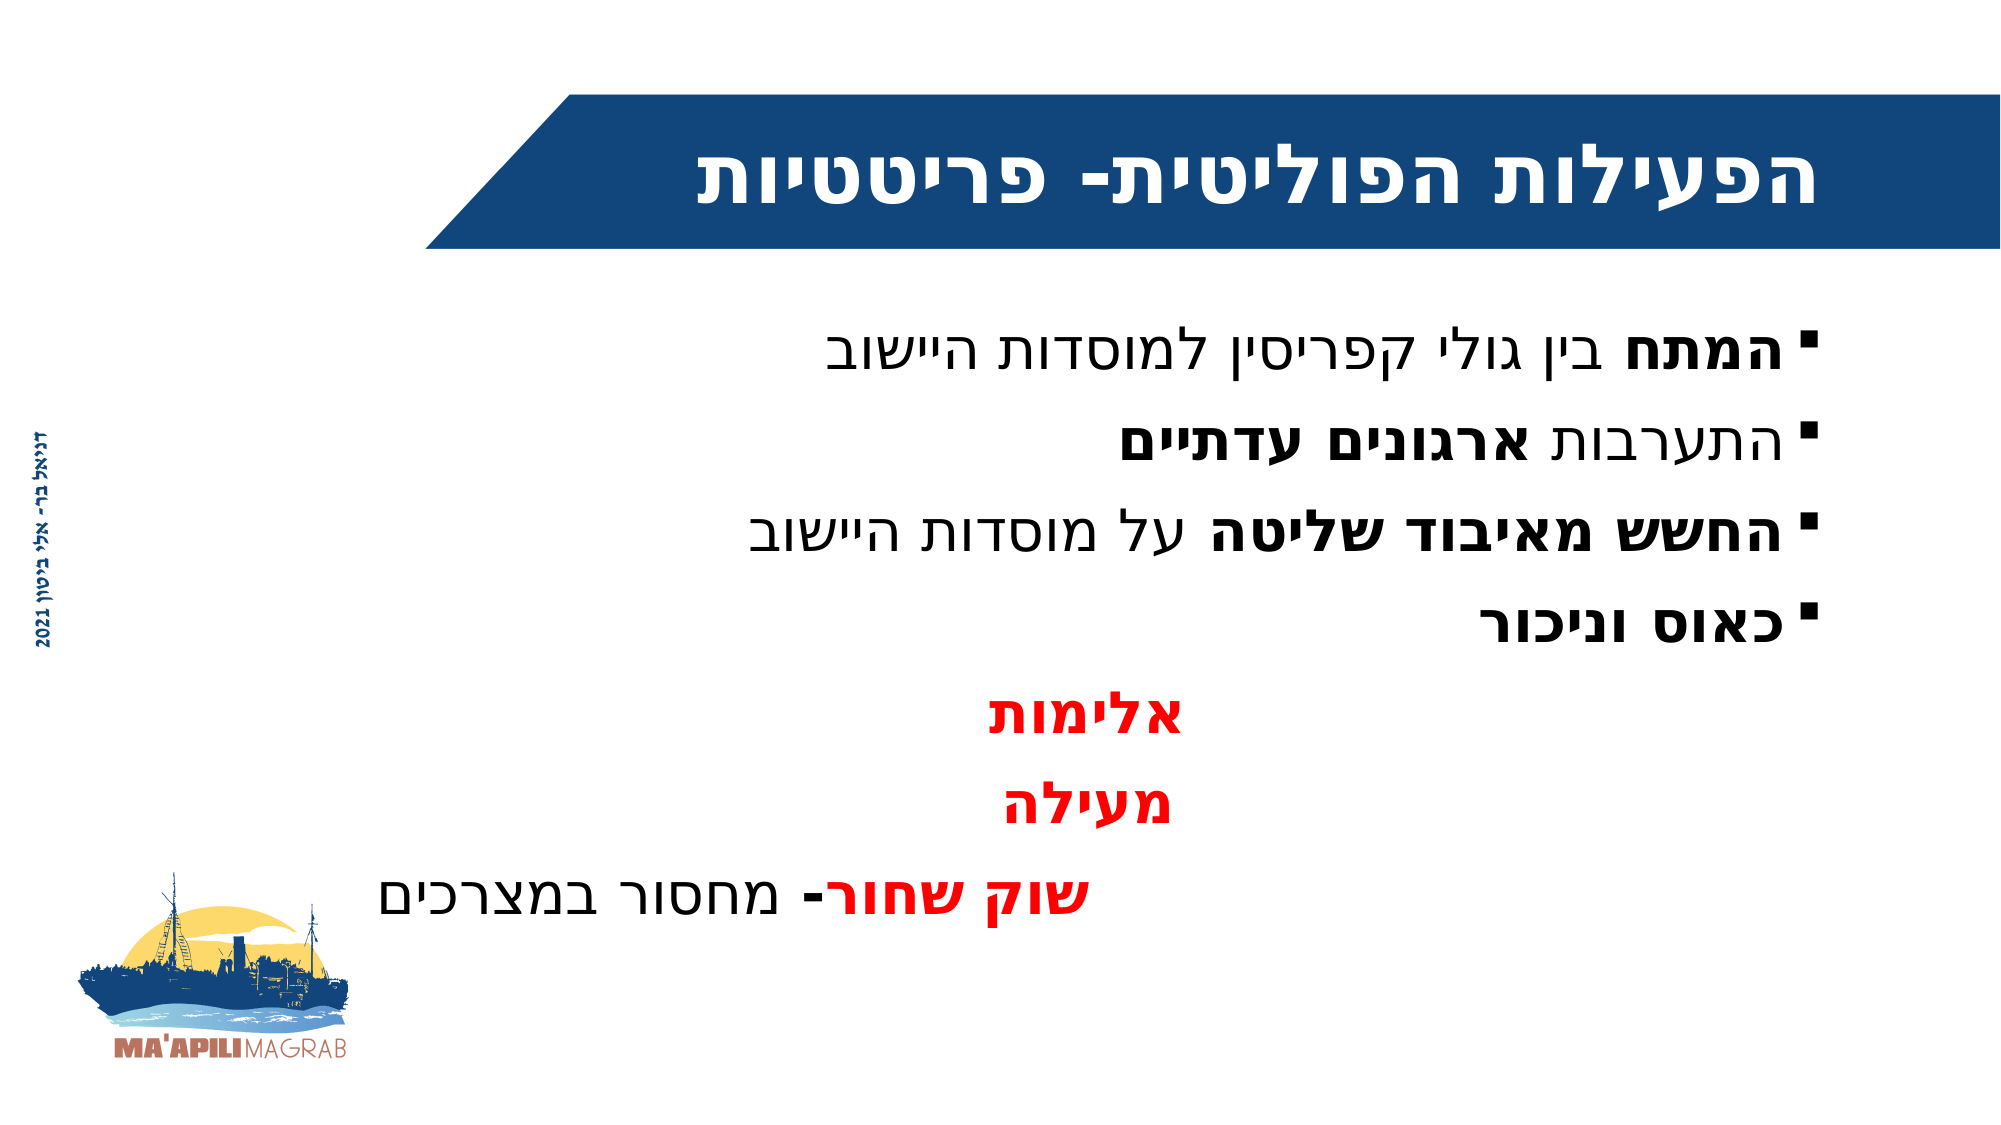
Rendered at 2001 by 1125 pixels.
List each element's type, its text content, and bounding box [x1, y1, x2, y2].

picture [0, 0, 2001, 1125]
text_box המתח בין גולי קפריסין למוסדות היישוב התערבות ארגונים עדתיים החשש מאיבוד שליטה על מוסדות היישוב כאוס וניכור אלימות מעילה שוק שחור- מחסור במצרכים [337, 304, 1838, 949]
text_box הפעילות הפוליטית- פריטטיות [302, 69, 1838, 284]
